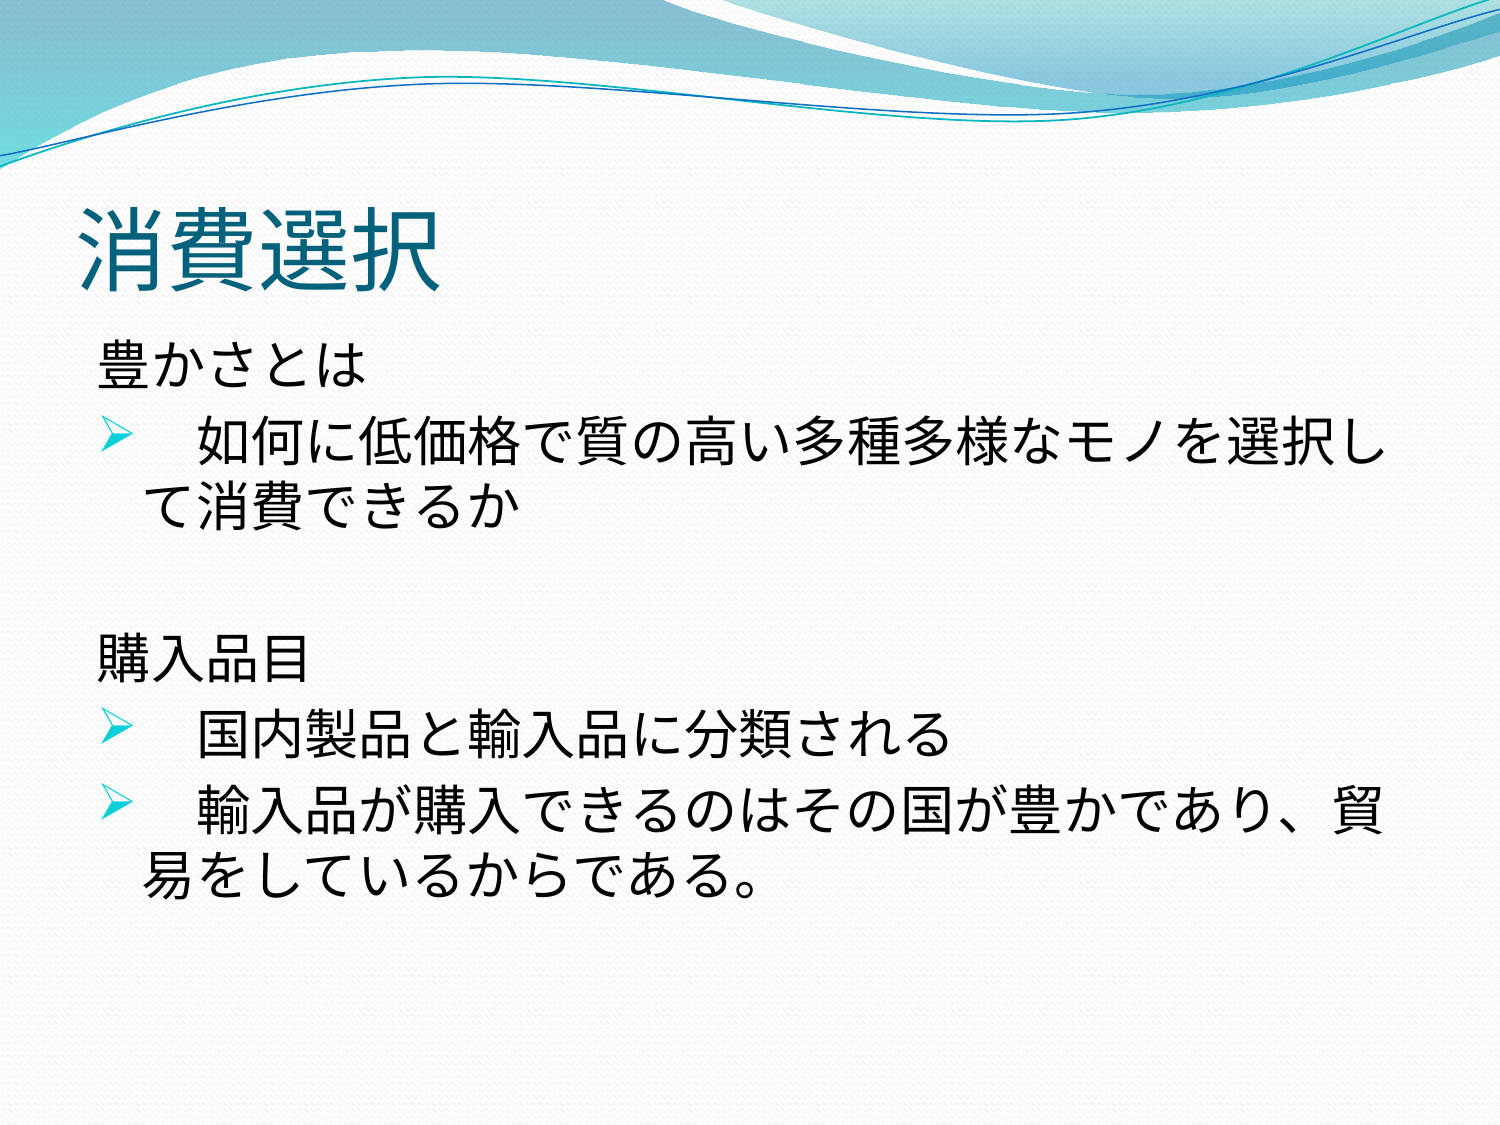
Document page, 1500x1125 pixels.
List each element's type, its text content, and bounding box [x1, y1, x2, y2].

list 豊かさとは 如何に低価格で質の高い多種多様なモノを選択して消費できるか 購入品目 国内製品と輸入品に分類される 輸入品が購入できるのはその国が豊かであり、貿易をしているからである。 [82, 323, 1432, 1067]
title 消費選択 [75, 115, 1425, 303]
